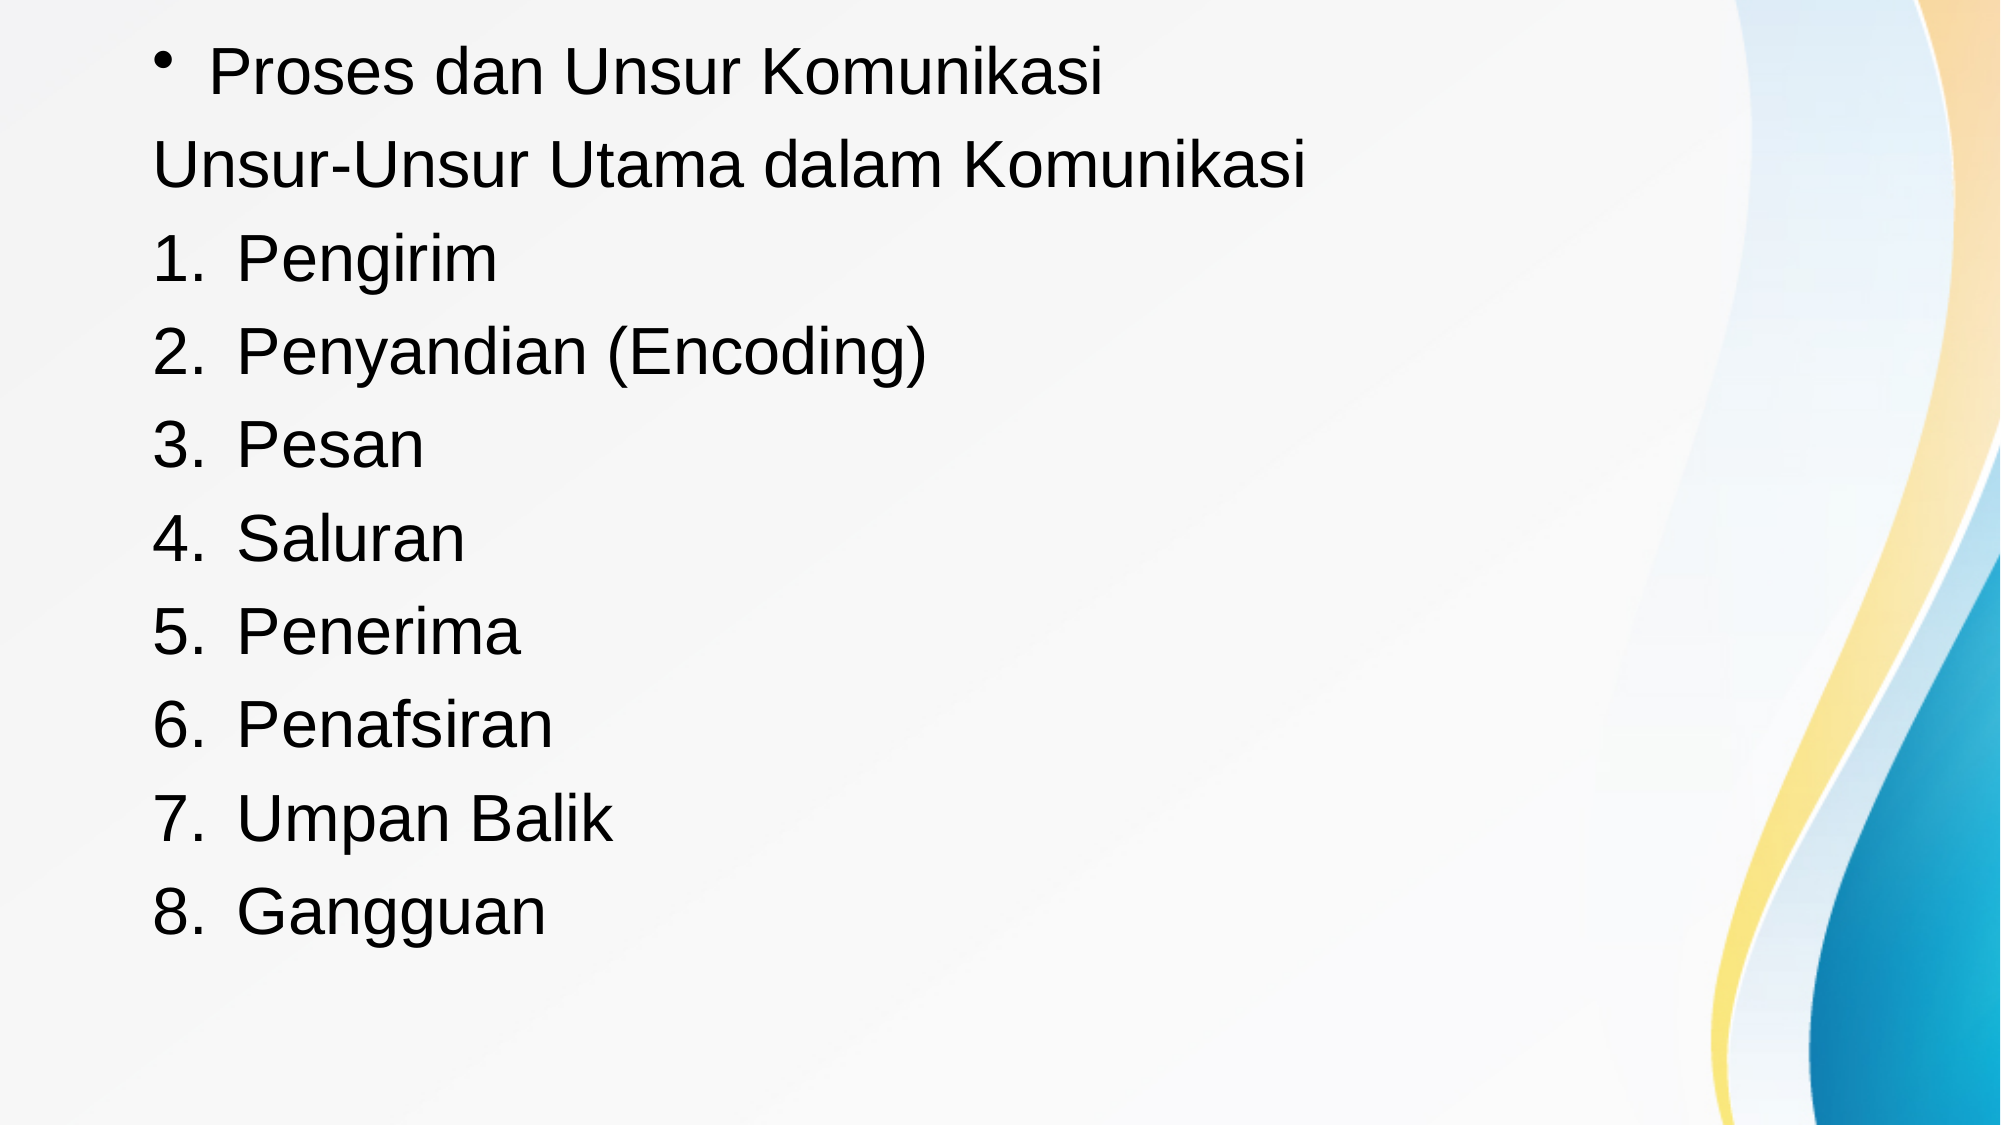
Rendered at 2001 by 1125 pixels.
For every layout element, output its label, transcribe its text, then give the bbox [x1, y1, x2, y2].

list Proses dan Unsur Komunikasi Unsur-Unsur Utama dalam Komunikasi Pengirim Penyandian (Encoding) Pesan Saluran Penerima Penafsiran Umpan Balik Gangguan [137, 20, 1863, 1014]
picture [0, 0, 2001, 1125]
